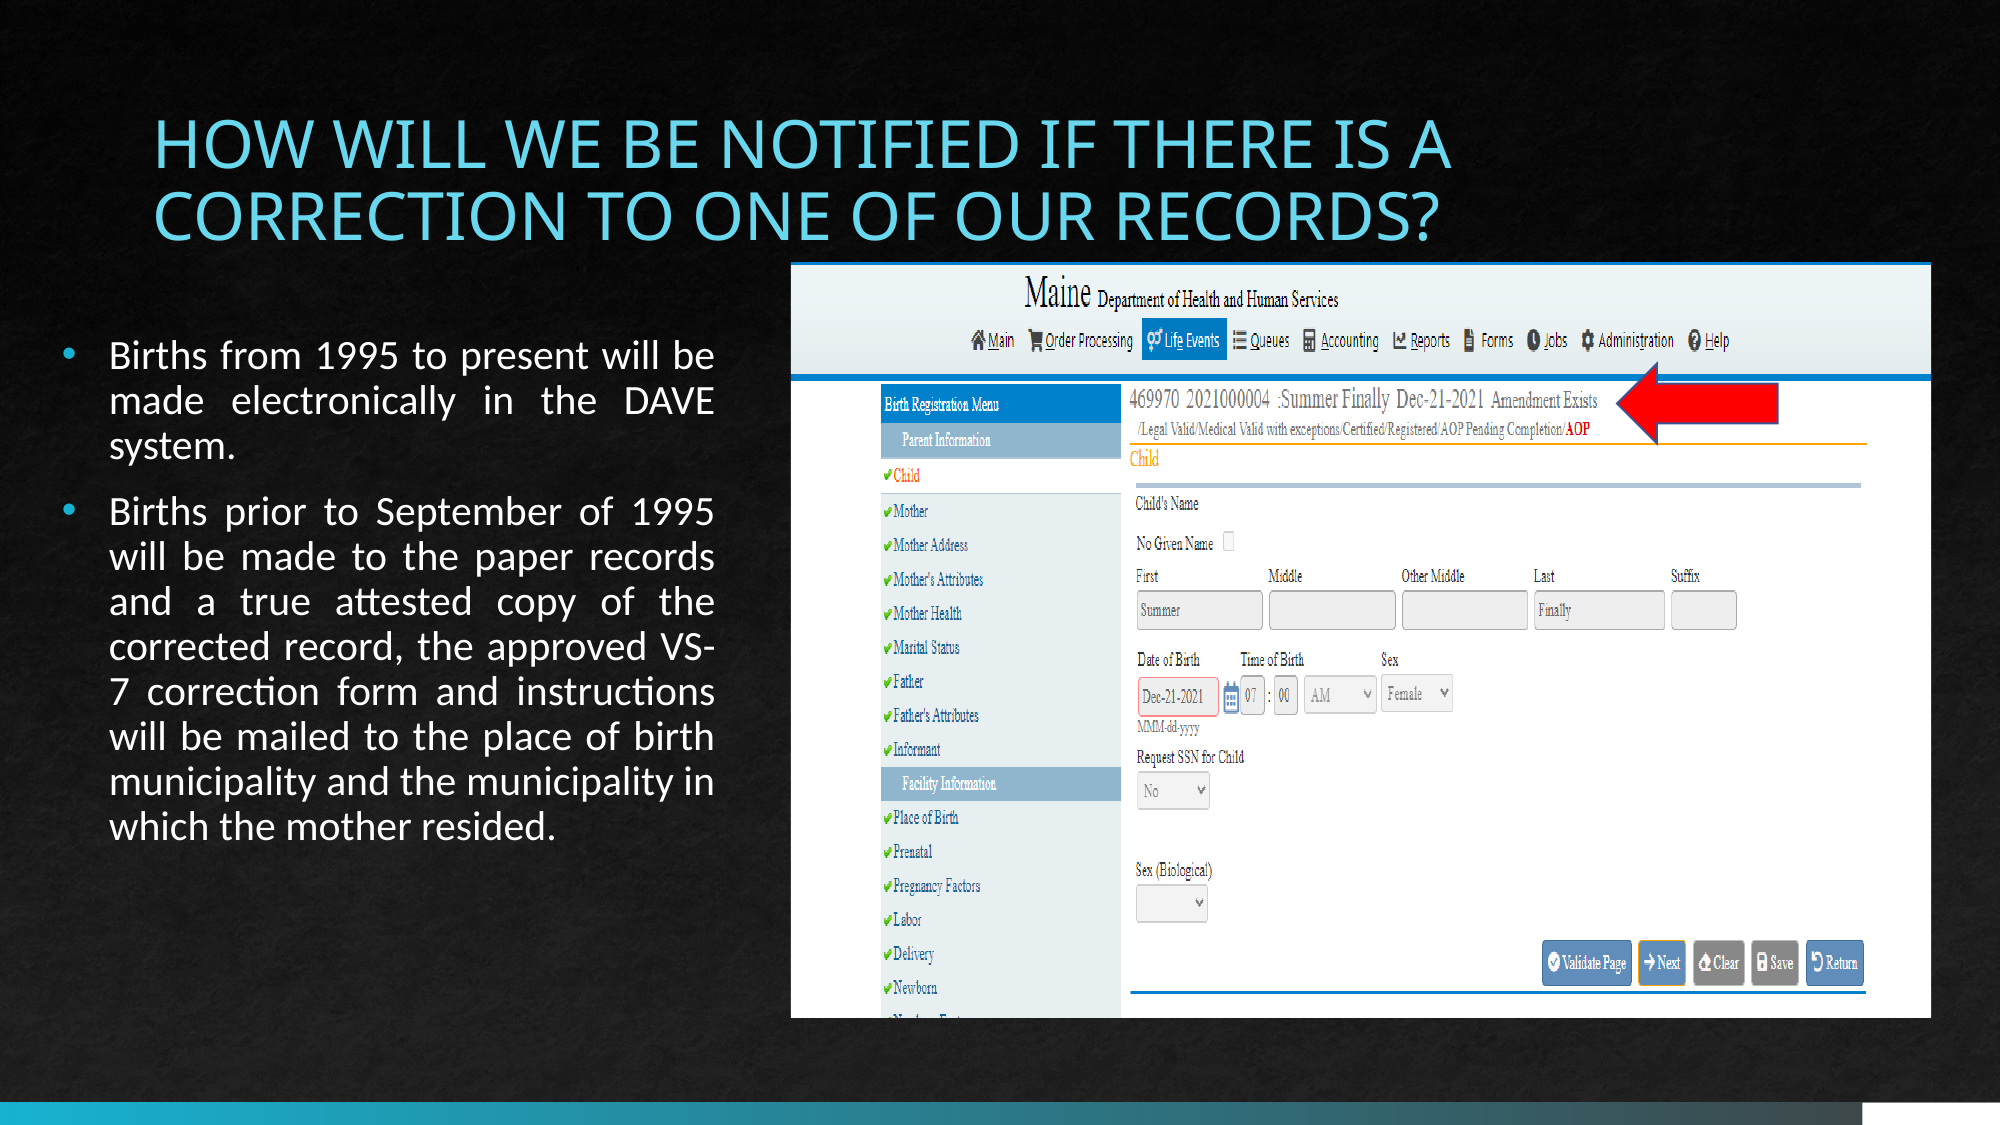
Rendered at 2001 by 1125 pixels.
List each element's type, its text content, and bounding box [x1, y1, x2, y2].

list Births from 1995 to present will be made electronically in the DAVE system. Births prior to September of 1995 will be made to the paper records and a true attested copy of the corrected record, the approved VS-7 correction form and instructions will be mailed to the place of birth municipality and the municipality in which the mother resided. [46, 326, 731, 963]
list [790, 262, 1932, 1018]
title How will we be notified if there is a correction to one of our records? [137, 75, 1875, 263]
picture [0, 0, 2000, 1103]
